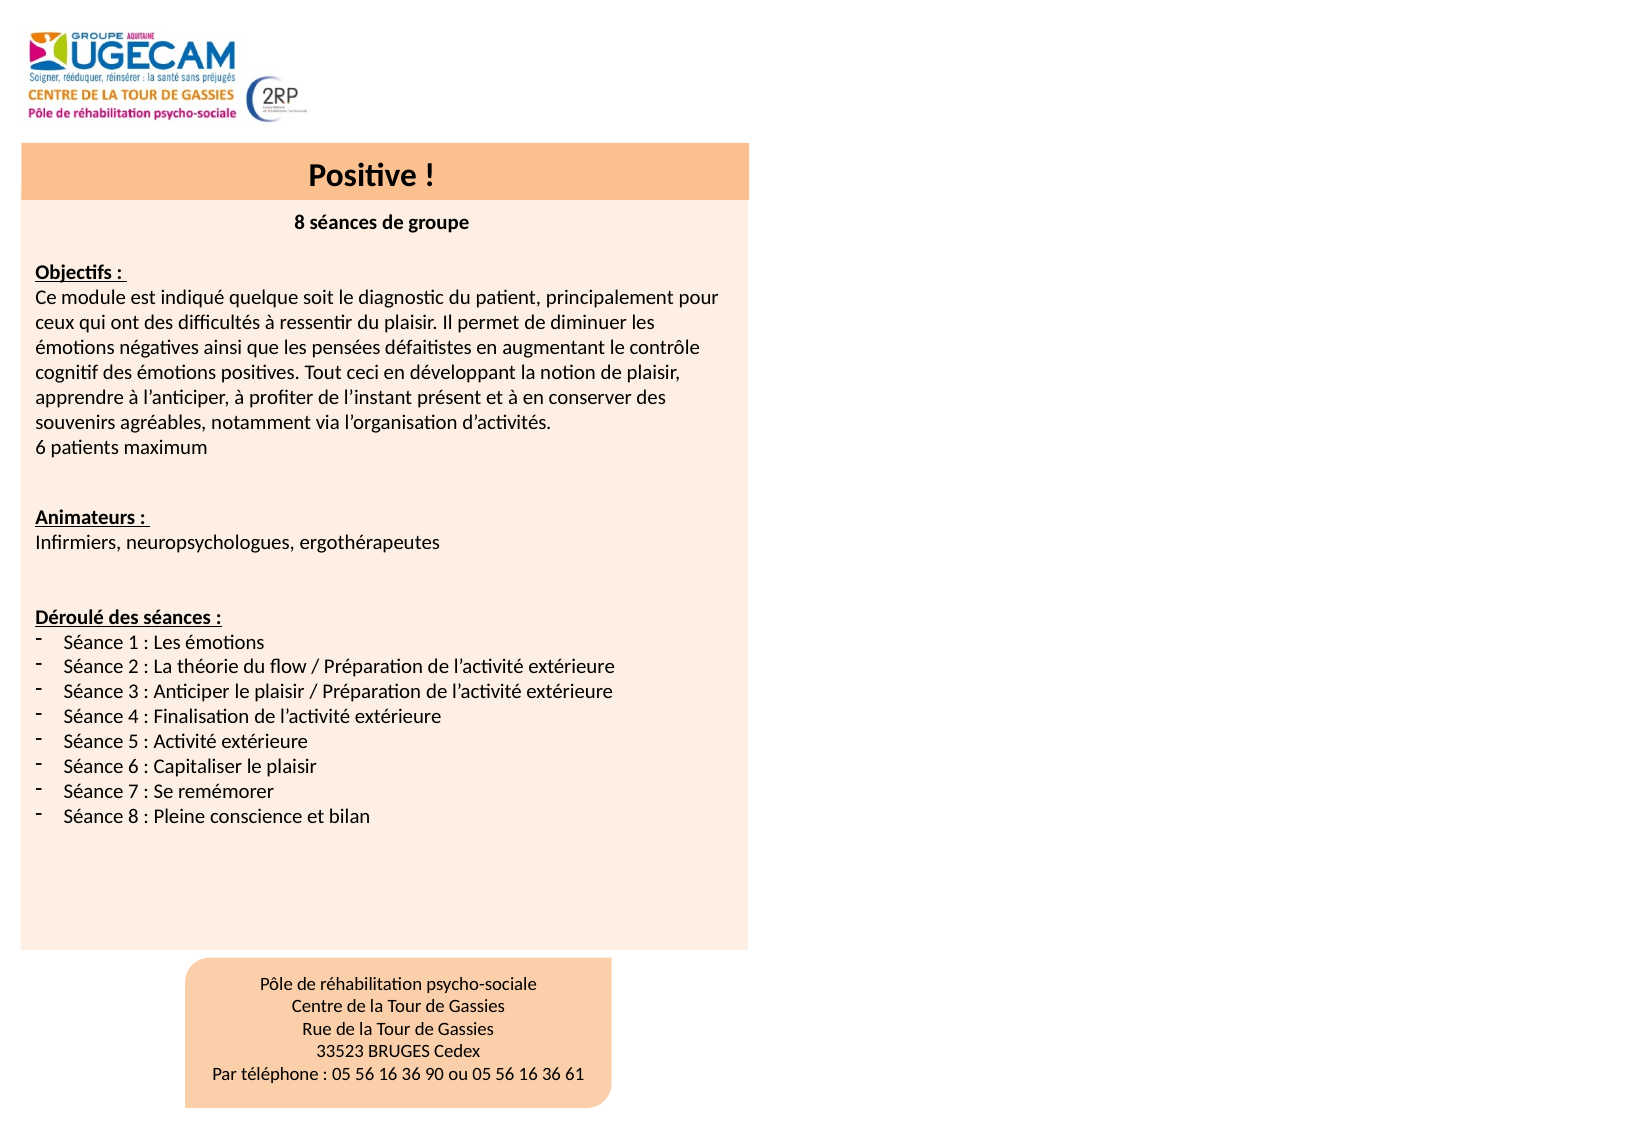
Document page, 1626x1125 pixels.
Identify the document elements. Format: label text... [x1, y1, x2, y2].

text_box 8 séances de groupe Objectifs : Ce module est indiqué quelque soit le diagnostic du patient, principalement pour ceux qui ont des difficultés à ressentir du plaisir. Il permet de diminuer les émotions négatives ainsi que les pensées défaitistes en augmentant le contrôle cognitif des émotions positives. Tout ceci en développant la notion de plaisir, apprendre à l’anticiper, à profiter de l’instant présent et à en conserver des souvenirs agréables, notamment via l’organisation d’activités. 6 patients maximum Animateurs : Infirmiers, neuropsychologues, ergothérapeutes Déroulé des séances : Séance 1 : Les émotions Séance 2 : La théorie du flow / Préparation de l’activité extérieure Séance 3 : Anticiper le plaisir / Préparation de l’activité extérieure Séance 4 : Finalisation de l’activité extérieure Séance 5 : Activité extérieure Séance 6 : Capitaliser le plaisir Séance 7 : Se remémorer Séance 8 : Pleine conscience et bilan [20, 201, 748, 836]
text_box Pôle de réhabilitation psycho-sociale Centre de la Tour de Gassies Rue de la Tour de Gassies 33523 BRUGES Cedex Par téléphone : 05 56 16 36 90 ou 05 56 16 36 61 [193, 964, 604, 1114]
picture [21, 24, 309, 126]
text_box [19, 202, 750, 952]
text_box [182, 955, 614, 1111]
text_box Positive ! [293, 145, 451, 201]
text_box [19, 141, 751, 202]
